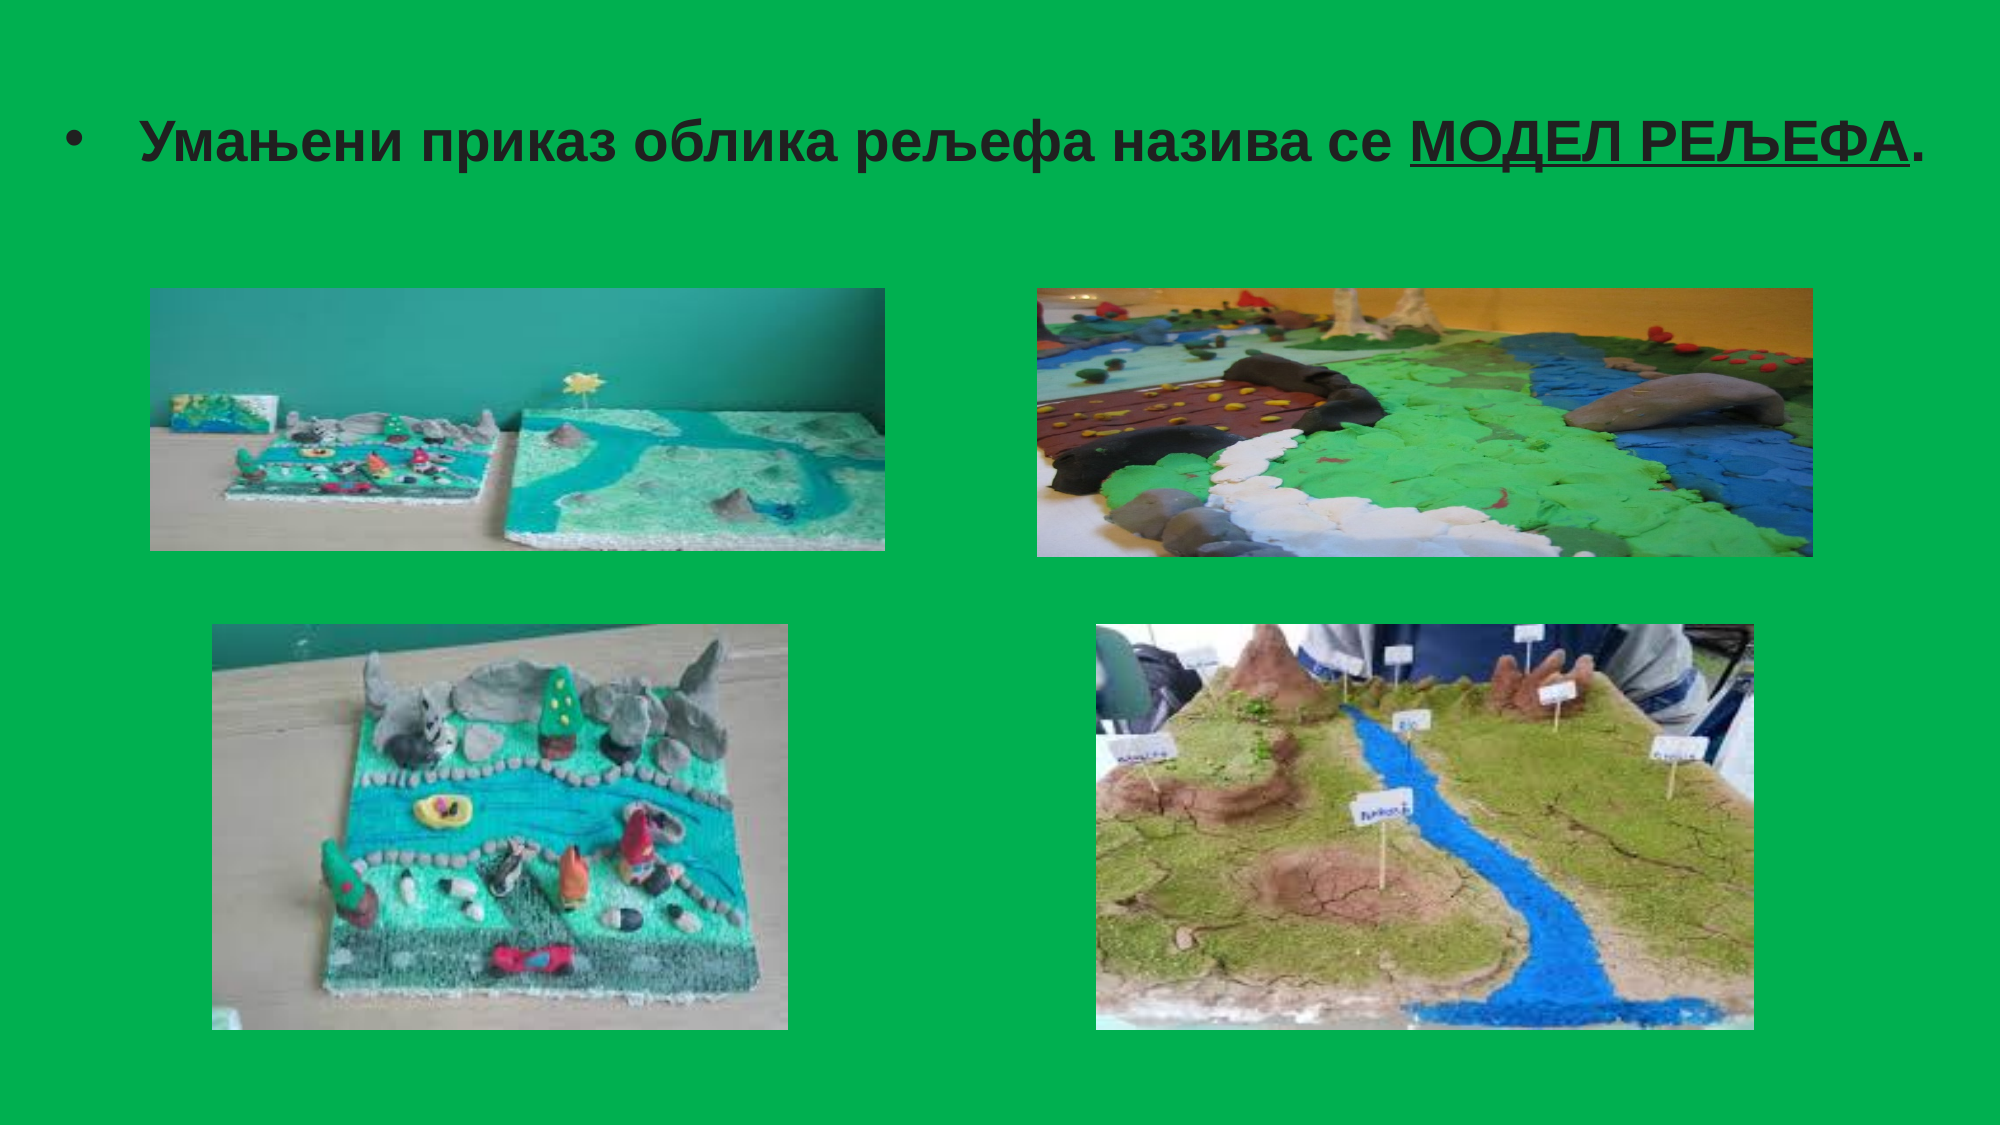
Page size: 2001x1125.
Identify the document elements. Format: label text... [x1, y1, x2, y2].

text_box Умањени приказ облика рељефа назива се МОДЕЛ РЕЉЕФА. [50, 95, 1950, 180]
picture [1096, 624, 1754, 1030]
picture [1037, 288, 1813, 557]
picture [212, 624, 788, 1030]
picture [149, 288, 885, 552]
